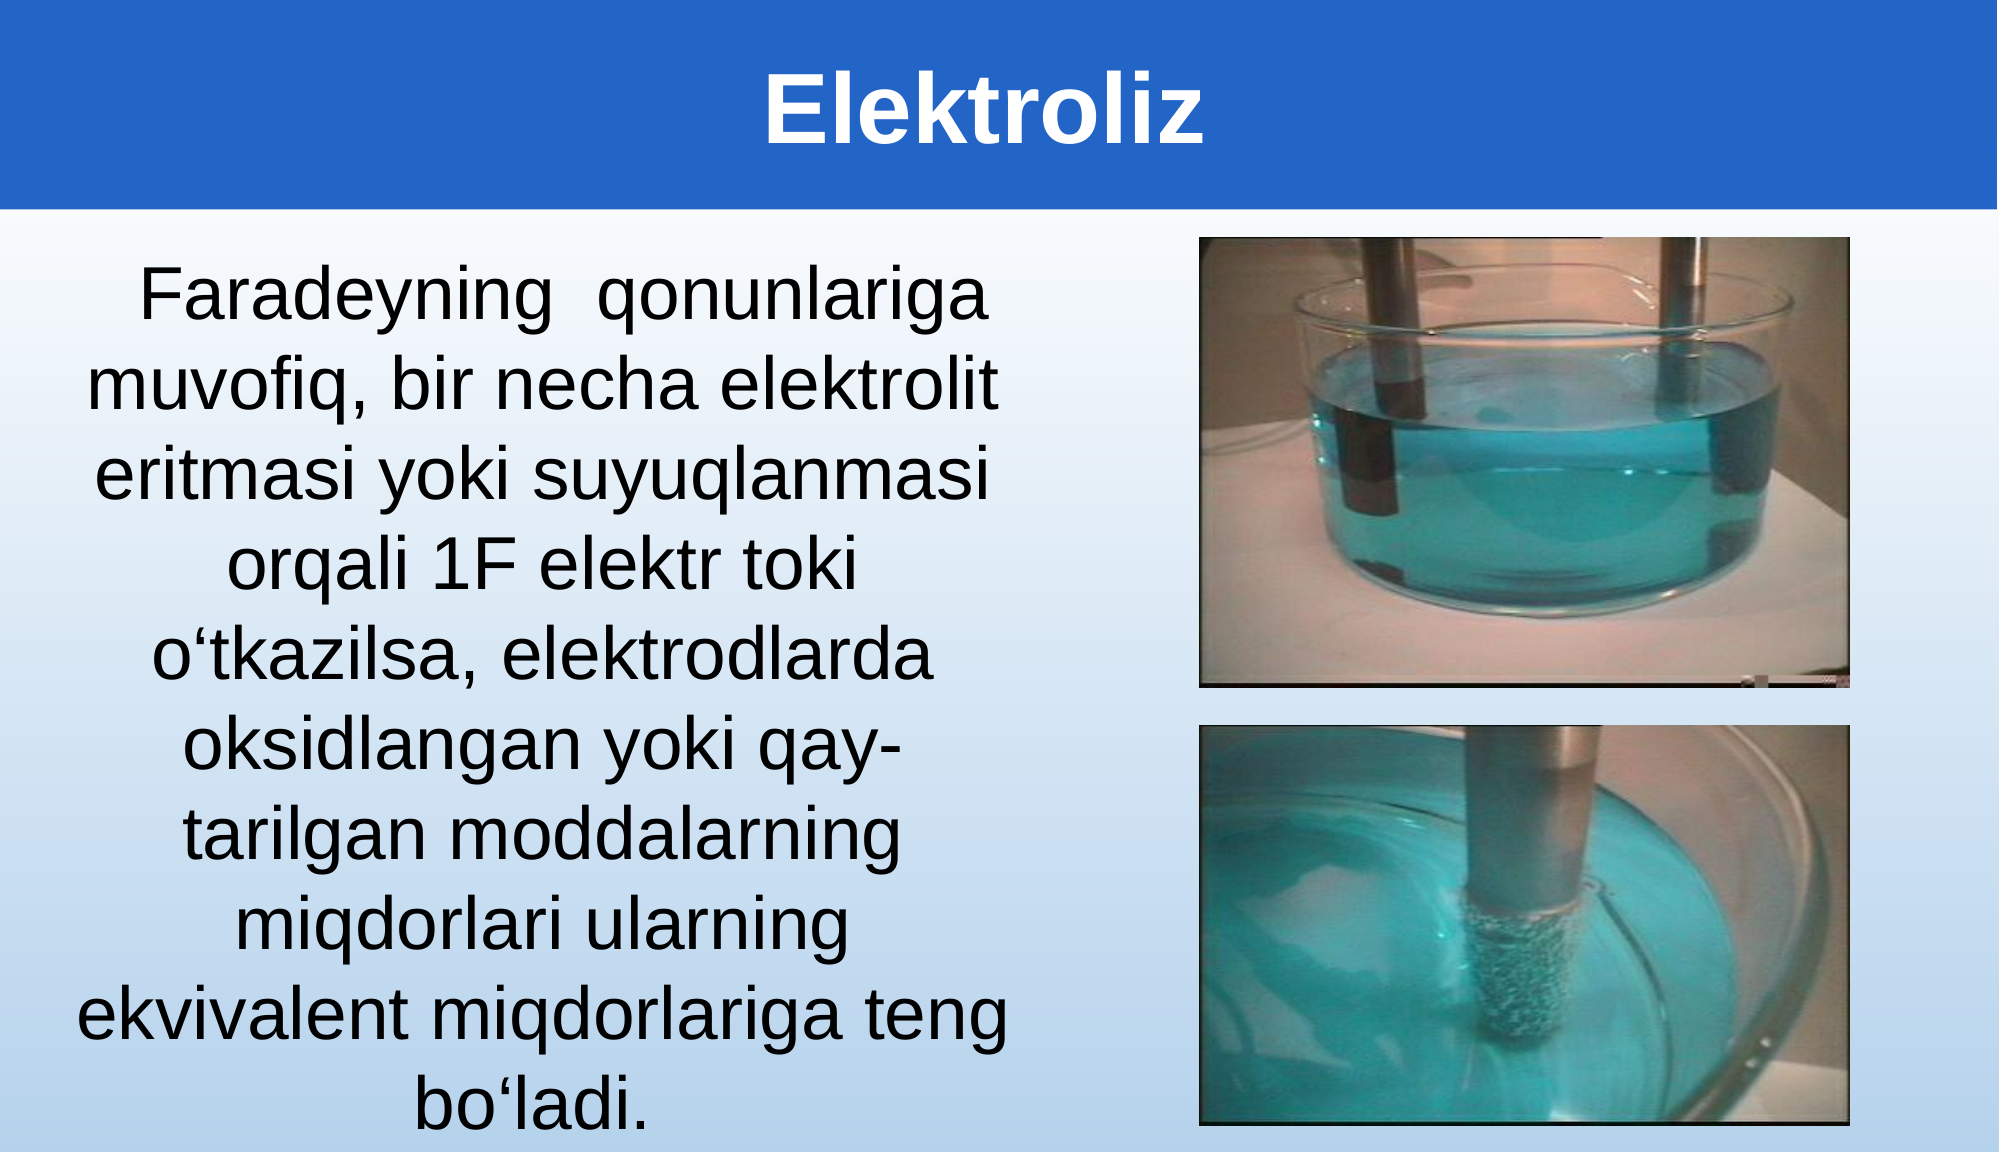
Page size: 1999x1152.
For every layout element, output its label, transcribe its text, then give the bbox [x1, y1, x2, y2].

text_box Faradeyning qonunlariga muvofiq, bir necha elektrolit eritmasi yoki suyuqlanmasi orqali 1F elektr toki о‘tkazilsa, elektrodlarda oksidlangan yoki qay- tarilgan moddalarning miqdorlari ularning ekvivalent miqdorlariga teng bo‘ladi. [49, 237, 1037, 1152]
picture [1199, 237, 1850, 688]
text_box Elektroliz [0, 0, 1997, 210]
picture [1199, 725, 1850, 1126]
